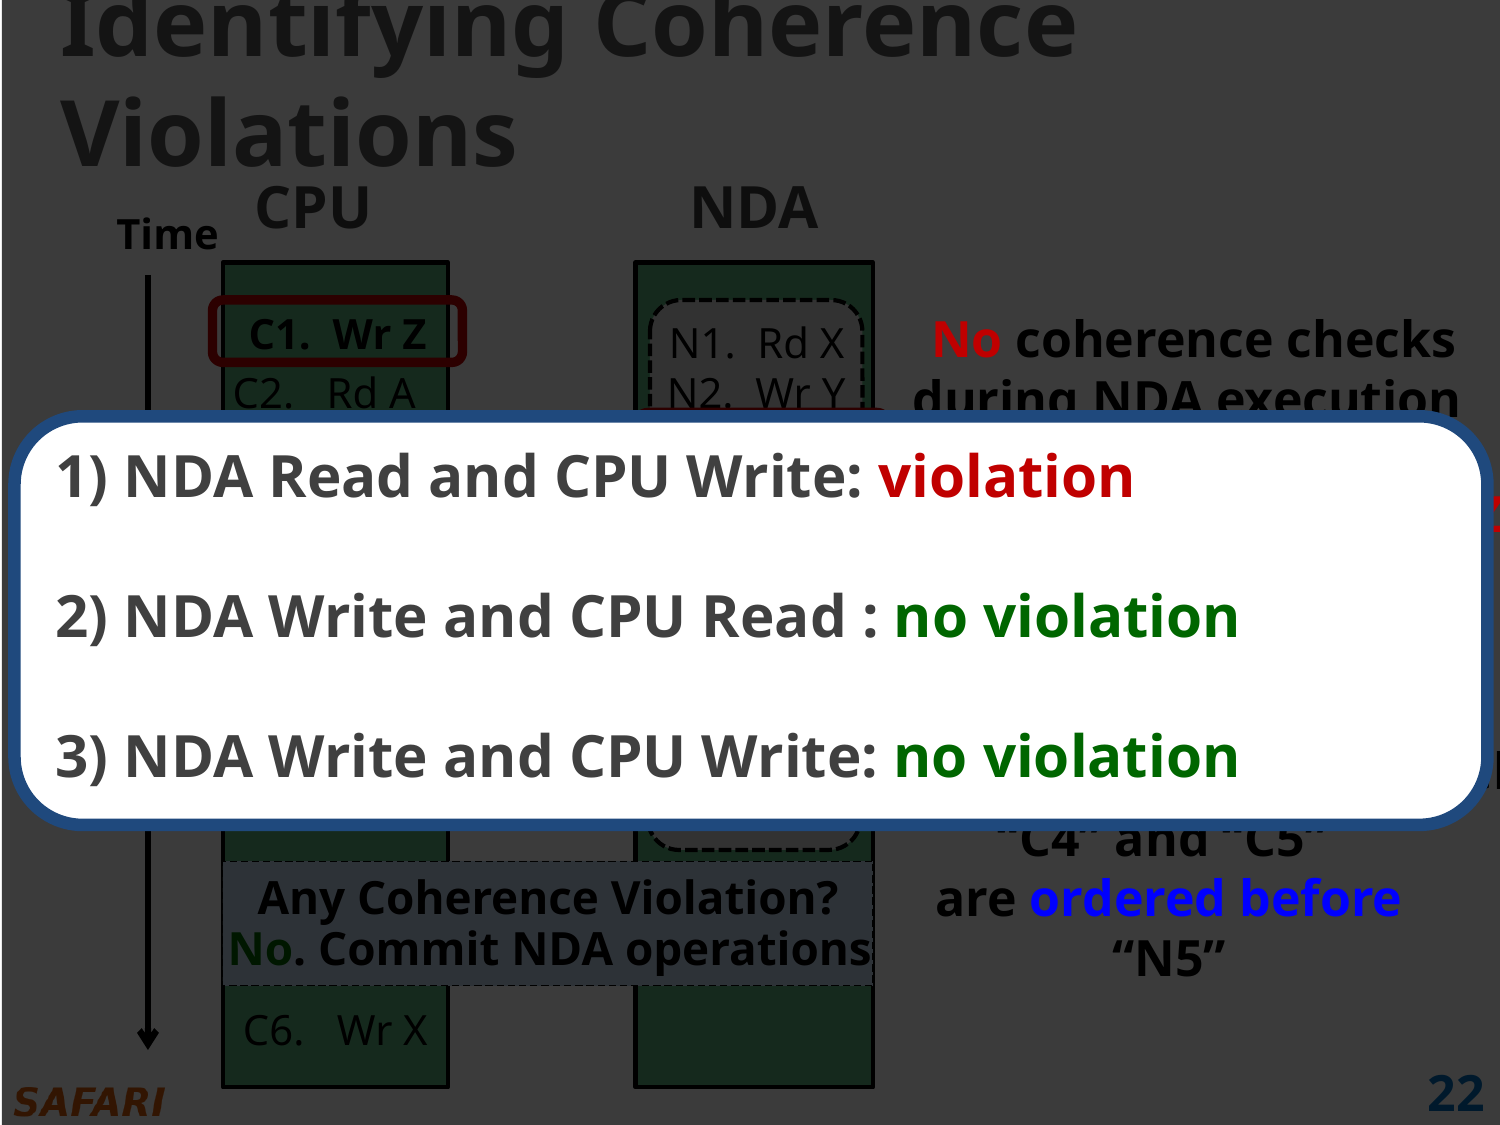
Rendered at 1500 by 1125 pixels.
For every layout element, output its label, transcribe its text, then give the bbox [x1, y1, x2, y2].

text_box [222, 836, 841, 1088]
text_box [222, 162, 841, 386]
text_box No coherence checks during NDA execution [870, 299, 1500, 386]
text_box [224, 299, 451, 386]
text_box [14, 387, 1500, 826]
text_box “C4” and “C5” are ordered before “N5” [845, 836, 1500, 994]
text_box [0, 0, 1500, 1125]
picture [12, 1079, 171, 1125]
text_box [649, 299, 870, 386]
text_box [647, 836, 874, 851]
